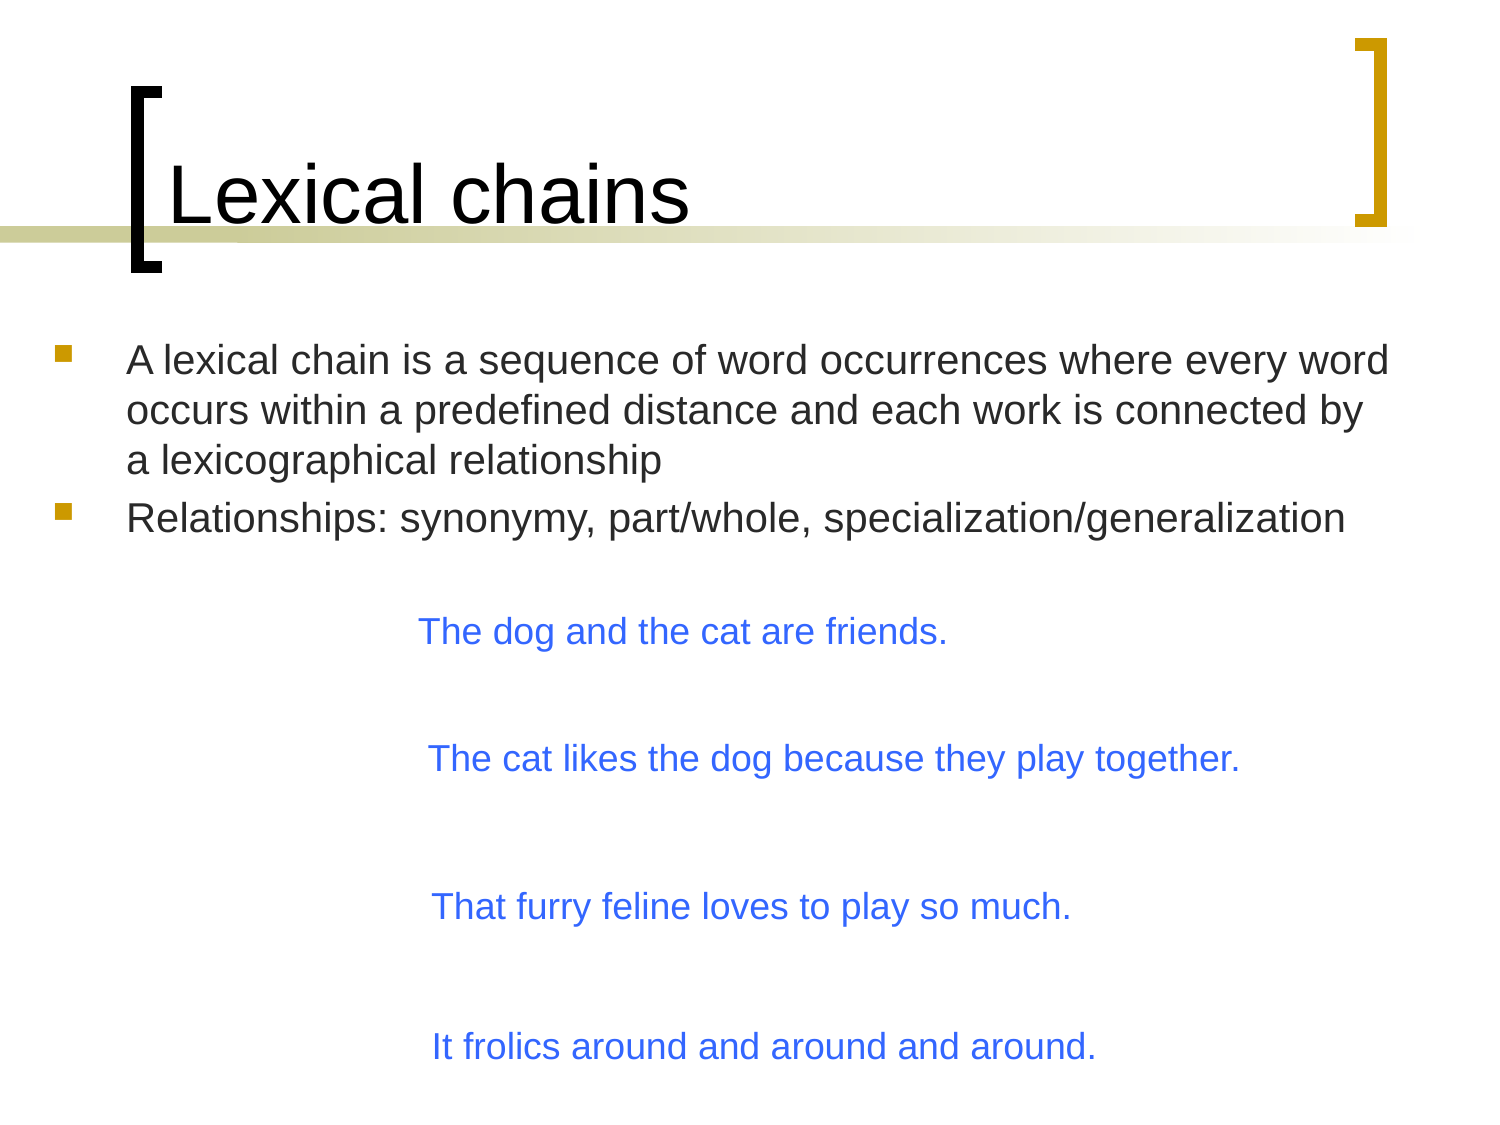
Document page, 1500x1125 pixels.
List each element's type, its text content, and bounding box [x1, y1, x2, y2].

text_box The cat likes the dog because they play together. [412, 726, 1257, 787]
list A lexical chain is a sequence of word occurrences where every word occurs within a predefined distance and each work is connected by a lexicographical relationship Relationships: synonymy, part/whole, specialization/generalization [37, 324, 1413, 563]
text_box It frolics around and around and around. [416, 1014, 1113, 1075]
title Lexical chains [152, 15, 1328, 248]
text_box The dog and the cat are friends. [403, 599, 964, 660]
text_box That furry feline loves to play so much. [416, 874, 1088, 935]
